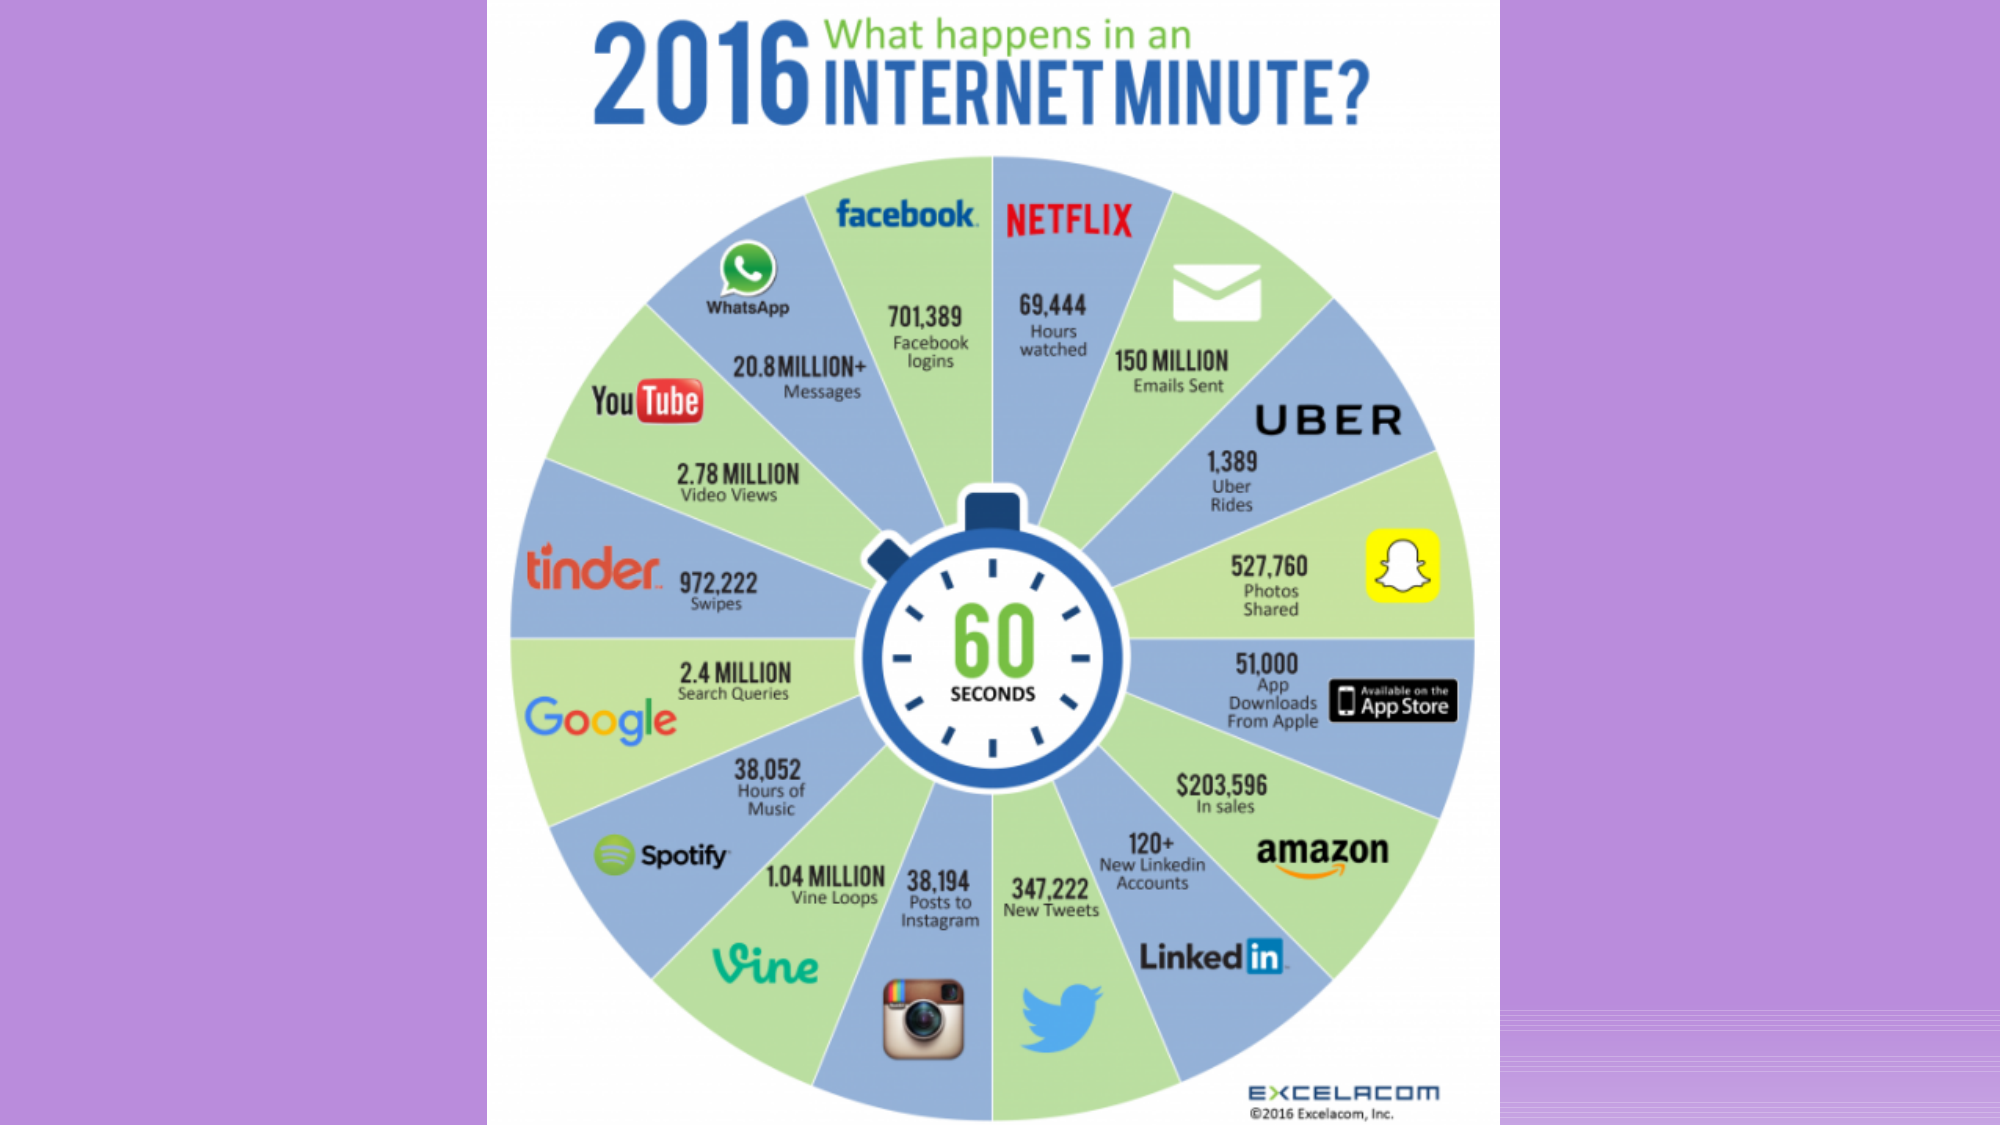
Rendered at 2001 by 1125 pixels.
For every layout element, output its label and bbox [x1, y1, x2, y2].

picture [487, 0, 1500, 1125]
